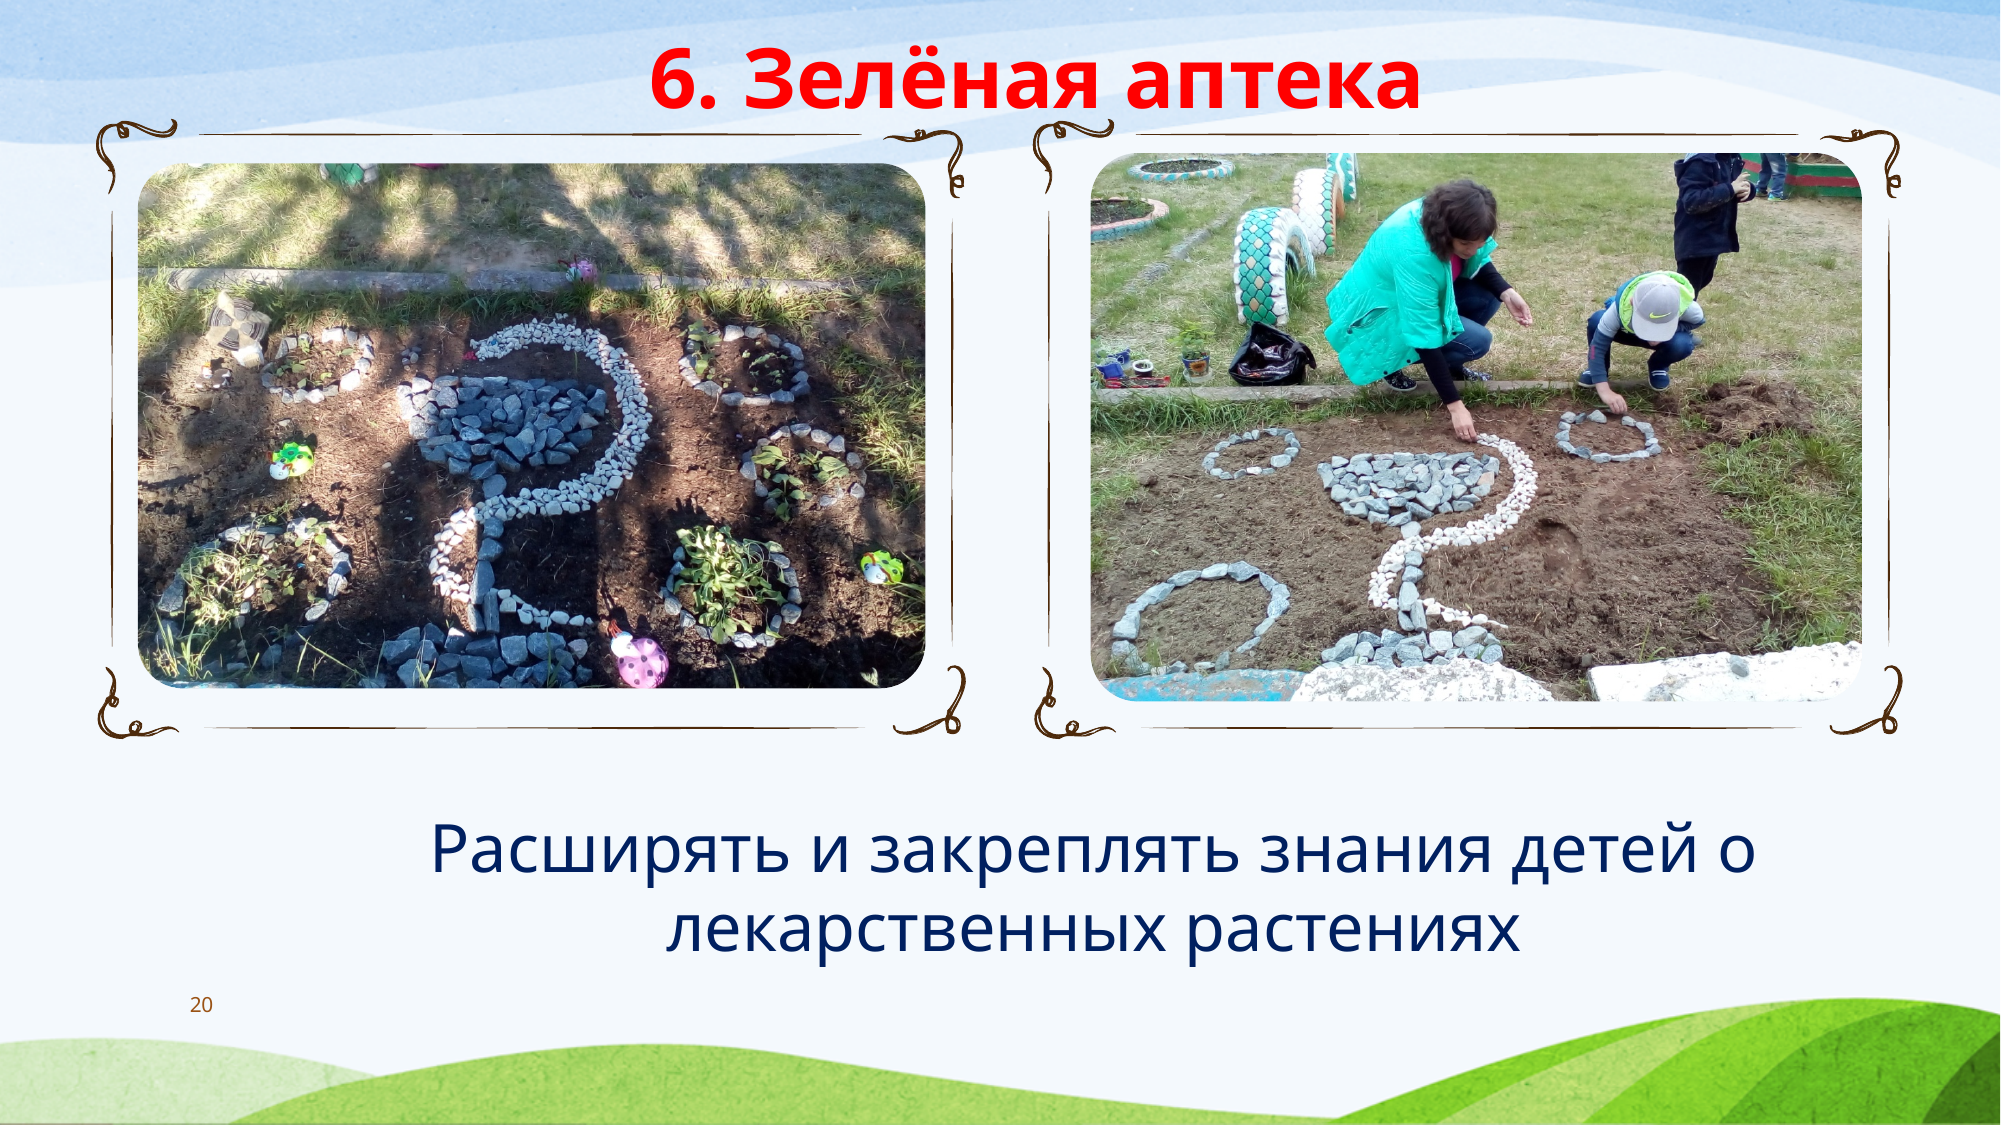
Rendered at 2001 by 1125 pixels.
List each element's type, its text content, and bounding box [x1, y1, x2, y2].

text_box 6. Зелёная аптека [317, 0, 1758, 151]
picture [0, 0, 2001, 1125]
list Расширять и закреплять знания детей о лекарственных растениях [230, 797, 1959, 1094]
slide_number 20 [174, 987, 300, 1025]
